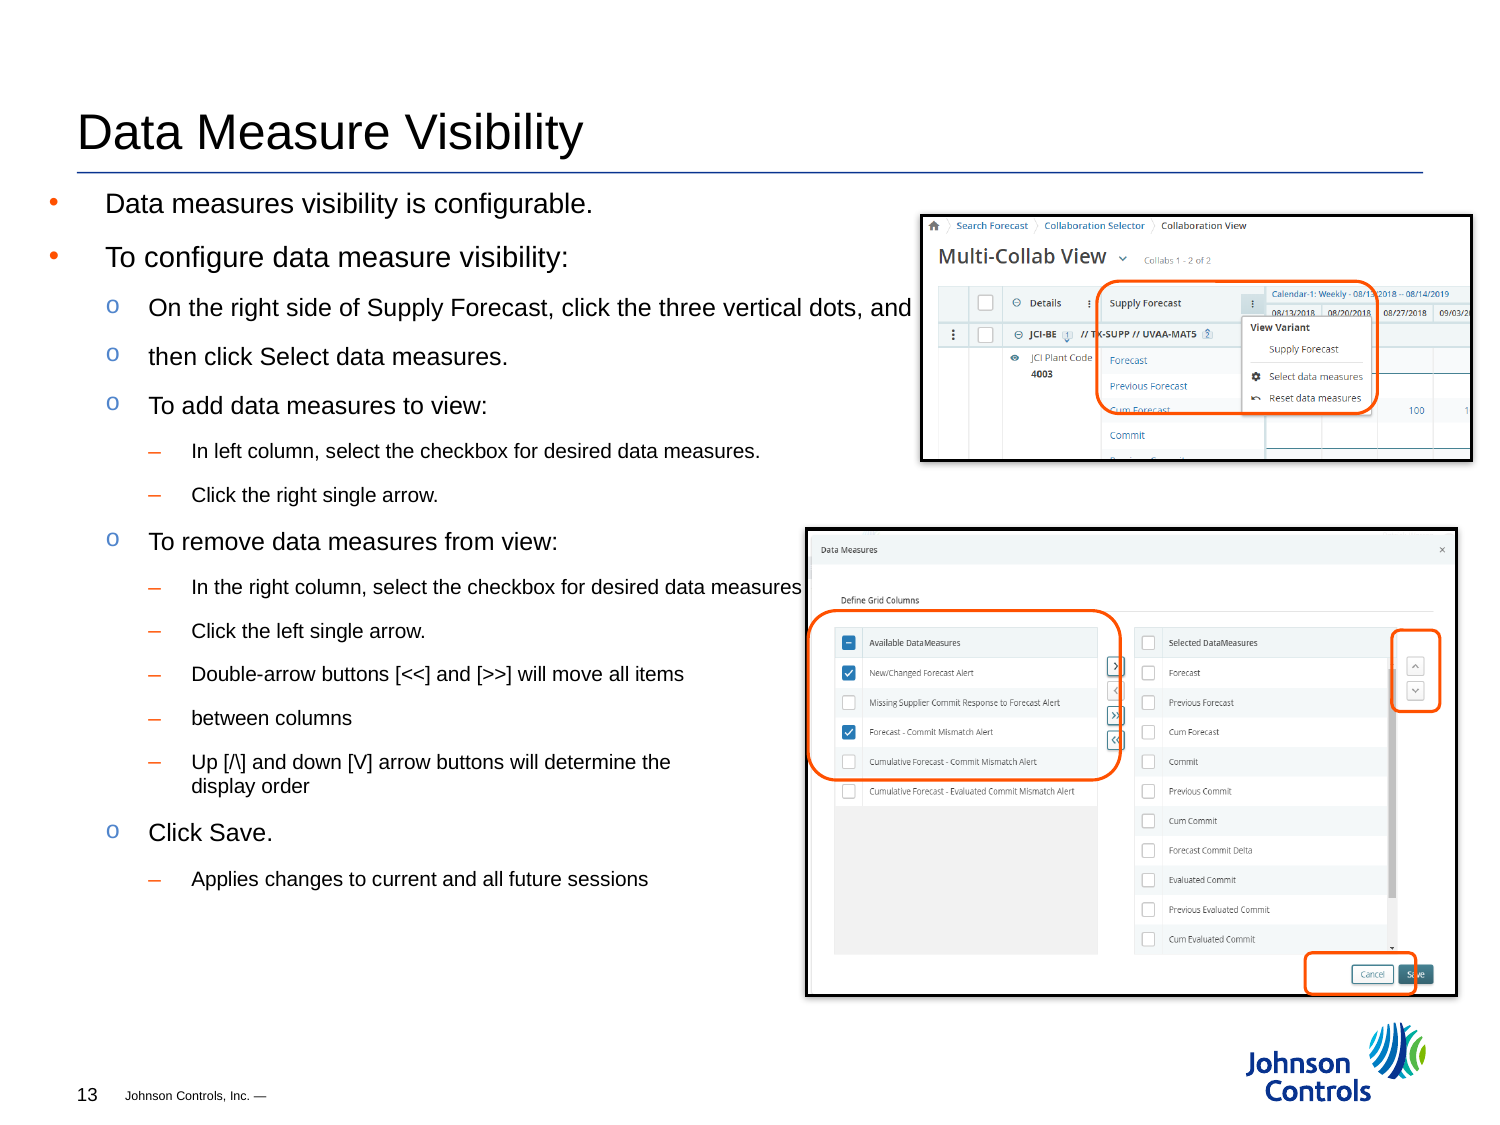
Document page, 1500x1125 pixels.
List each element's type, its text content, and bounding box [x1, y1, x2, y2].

title Data Measure Visibility [76, 31, 1424, 161]
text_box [808, 530, 1455, 995]
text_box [922, 217, 1470, 460]
text_box Data measures visibility is configurable. To configure data measure visibility: On the right side of Supply Forecast, click the three vertical dots, and then click Select data measures. To add data measures to view: In left column, select the checkbox for desired data measures. Click the right single arrow. To remove data measures from view: In the right column, select the checkbox for desired data measures Click the left single arrow. Double-arrow buttons [<<] and [>>] will move all items between columns Up [/\] and down [V] arrow buttons will determine the display order Click Save. Applies changes to current and all future sessions [48, 185, 1424, 1071]
